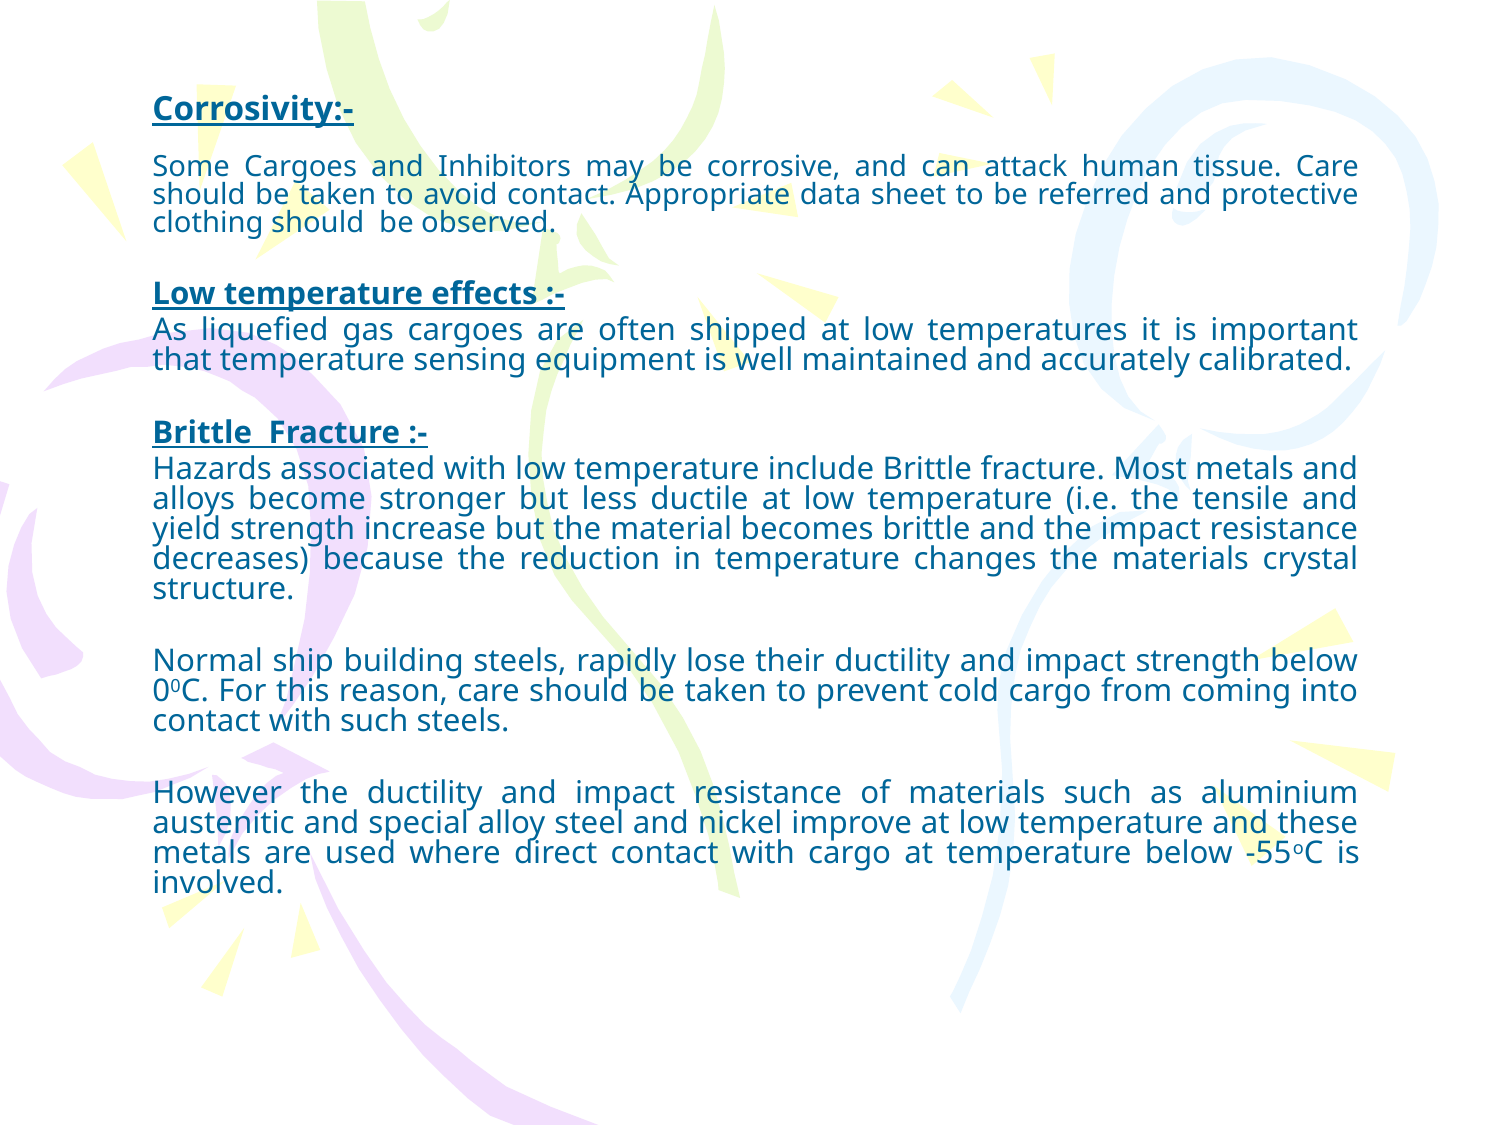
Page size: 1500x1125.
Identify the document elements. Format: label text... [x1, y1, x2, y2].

subtitle Corrosivity:- Some Cargoes and Inhibitors may be corrosive, and can attack human tissue. Care should be taken to avoid contact. Appropriate data sheet to be referred and protective clothing should be observed. Low temperature effects :- As liquefied gas cargoes are often shipped at low temperatures it is important that temperature sensing equipment is well maintained and accurately calibrated. Brittle Fracture :- Hazards associated with low temperature include Brittle fracture. Most metals and alloys become stronger but less ductile at low temperature (i.e. the tensile and yield strength increase but the material becomes brittle and the impact resistance decreases) because the reduction in temperature changes the materials crystal structure. Normal ship building steels, rapidly lose their ductility and impact strength below 00C. For this reason, care should be taken to prevent cold cargo from coming into contact with such steels. However the ductility and impact resistance of materials such as aluminium austenitic and special alloy steel and nickel improve at low temperature and these metals are used where direct contact with cargo at temperature below -55oC is involved. [137, 87, 1376, 1026]
